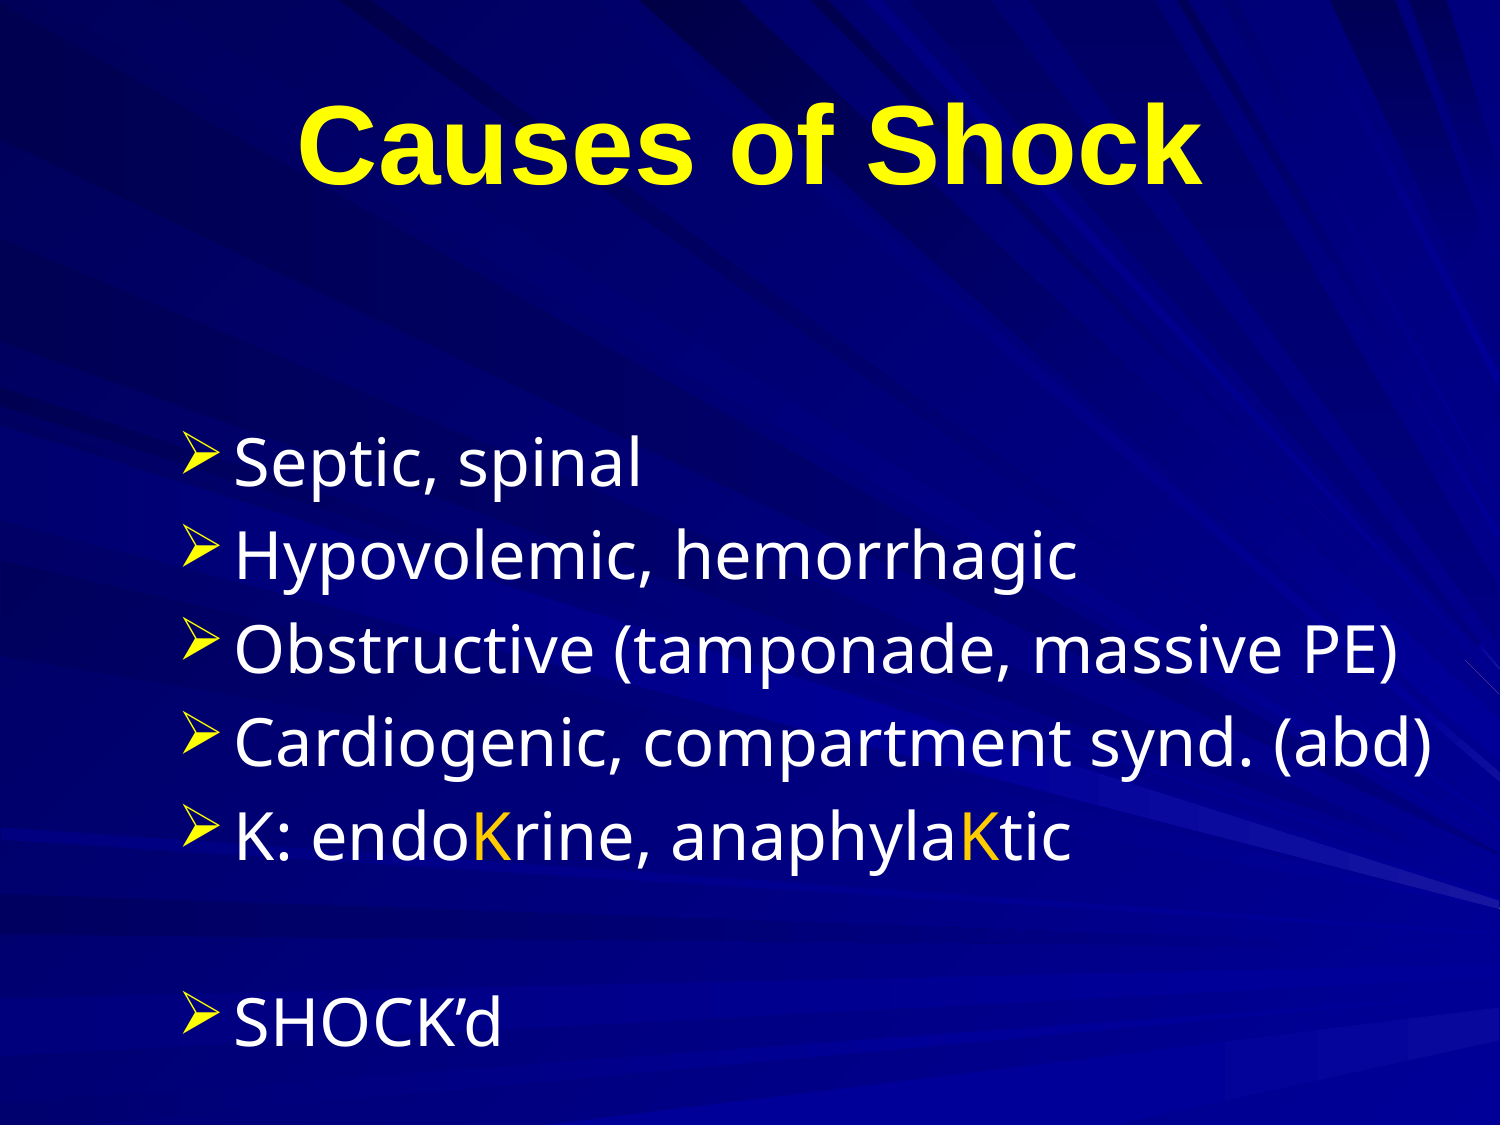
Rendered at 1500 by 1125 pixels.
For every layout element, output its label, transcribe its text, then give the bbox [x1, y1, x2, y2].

title Causes of Shock [74, 45, 1426, 234]
list Septic, spinal Hypovolemic, hemorrhagic Obstructive (tamponade, massive PE) Cardiogenic, compartment synd. (abd) K: endoKrine, anaphylaKtic SHOCK’d [162, 412, 1451, 1081]
